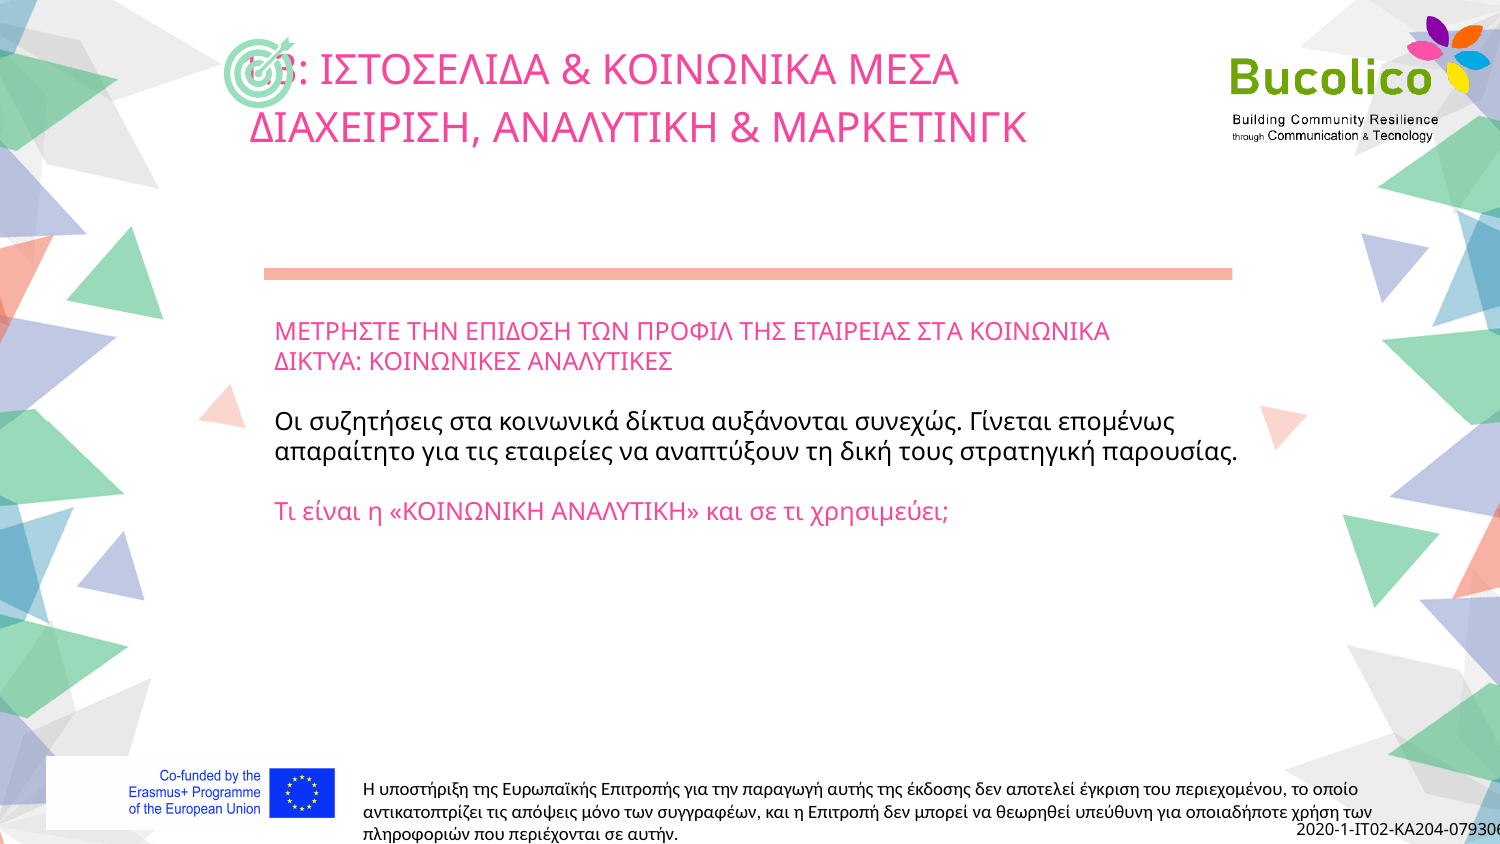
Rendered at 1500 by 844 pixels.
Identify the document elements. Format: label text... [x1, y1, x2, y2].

text_box 1.3: ΙΣΤΟΣΕΛΙΔΑ & ΚΟΙΝΩΝΙΚΑ ΜΕΣΑ ΔΙΑΧΕΙΡΙΣΗ, ΑΝΑΛΥΤΙΚΗ & ΜΑΡΚΕΤΙΝΓΚ [223, 49, 1210, 145]
picture [0, 0, 1500, 844]
text_box [262, 266, 1235, 282]
text_box [221, 34, 298, 111]
text_box Η υποστήριξη της Ευρωπαϊκής Επιτροπής για την παραγωγή αυτής της έκδοσης δεν αποτελεί έγκριση του περιεχομένου, το οποίο αντικατοπτρίζει τις απόψεις μόνο των συγγραφέων, και η Επιτροπή δεν μπορεί να θεωρηθεί υπεύθυνη για οποιαδήποτε χρήση των πληροφοριών που περιέχονται σε αυτήν. [348, 769, 1486, 844]
text_box ΜΕΤΡΗΣΤΕ ΤΗΝ ΕΠΙΔΟΣΗ ΤΩΝ ΠΡΟΦΙΛ ΤΗΣ ΕΤΑΙΡΕΙΑΣ ΣΤΑ ΚΟΙΝΩΝΙΚΑ ΔΙΚΤΥΑ: ΚΟΙΝΩΝΙΚΕΣ ΑΝΑΛΥΤΙΚΕΣ Οι συζητήσεις στα κοινωνικά δίκτυα αυξάνονται συνεχώς. Γίνεται επομένως απαραίτητο για τις εταιρείες να αναπτύξουν τη δική τους στρατηγική παρουσίας. Τι είναι η «ΚΟΙΝΩΝΙΚΗ ΑΝΑΛΥΤΙΚΗ» και σε τι χρησιμεύει; [259, 308, 1285, 533]
